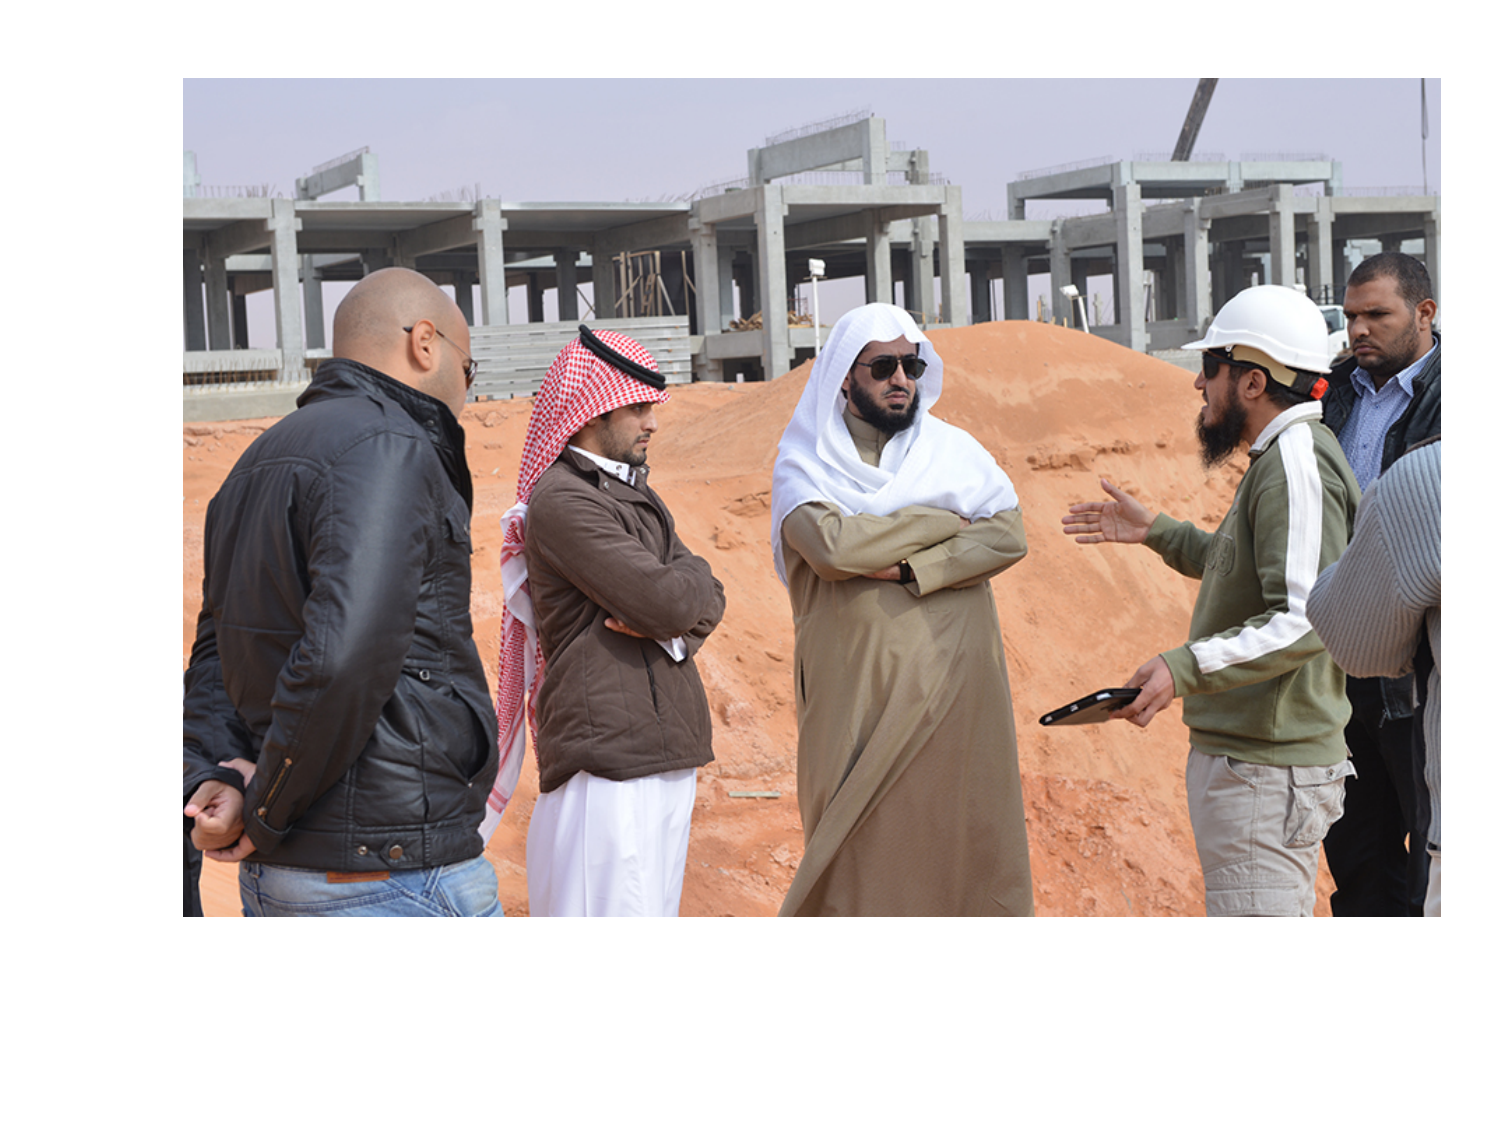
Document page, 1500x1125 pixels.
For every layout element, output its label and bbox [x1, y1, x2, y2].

picture [182, 77, 1442, 918]
